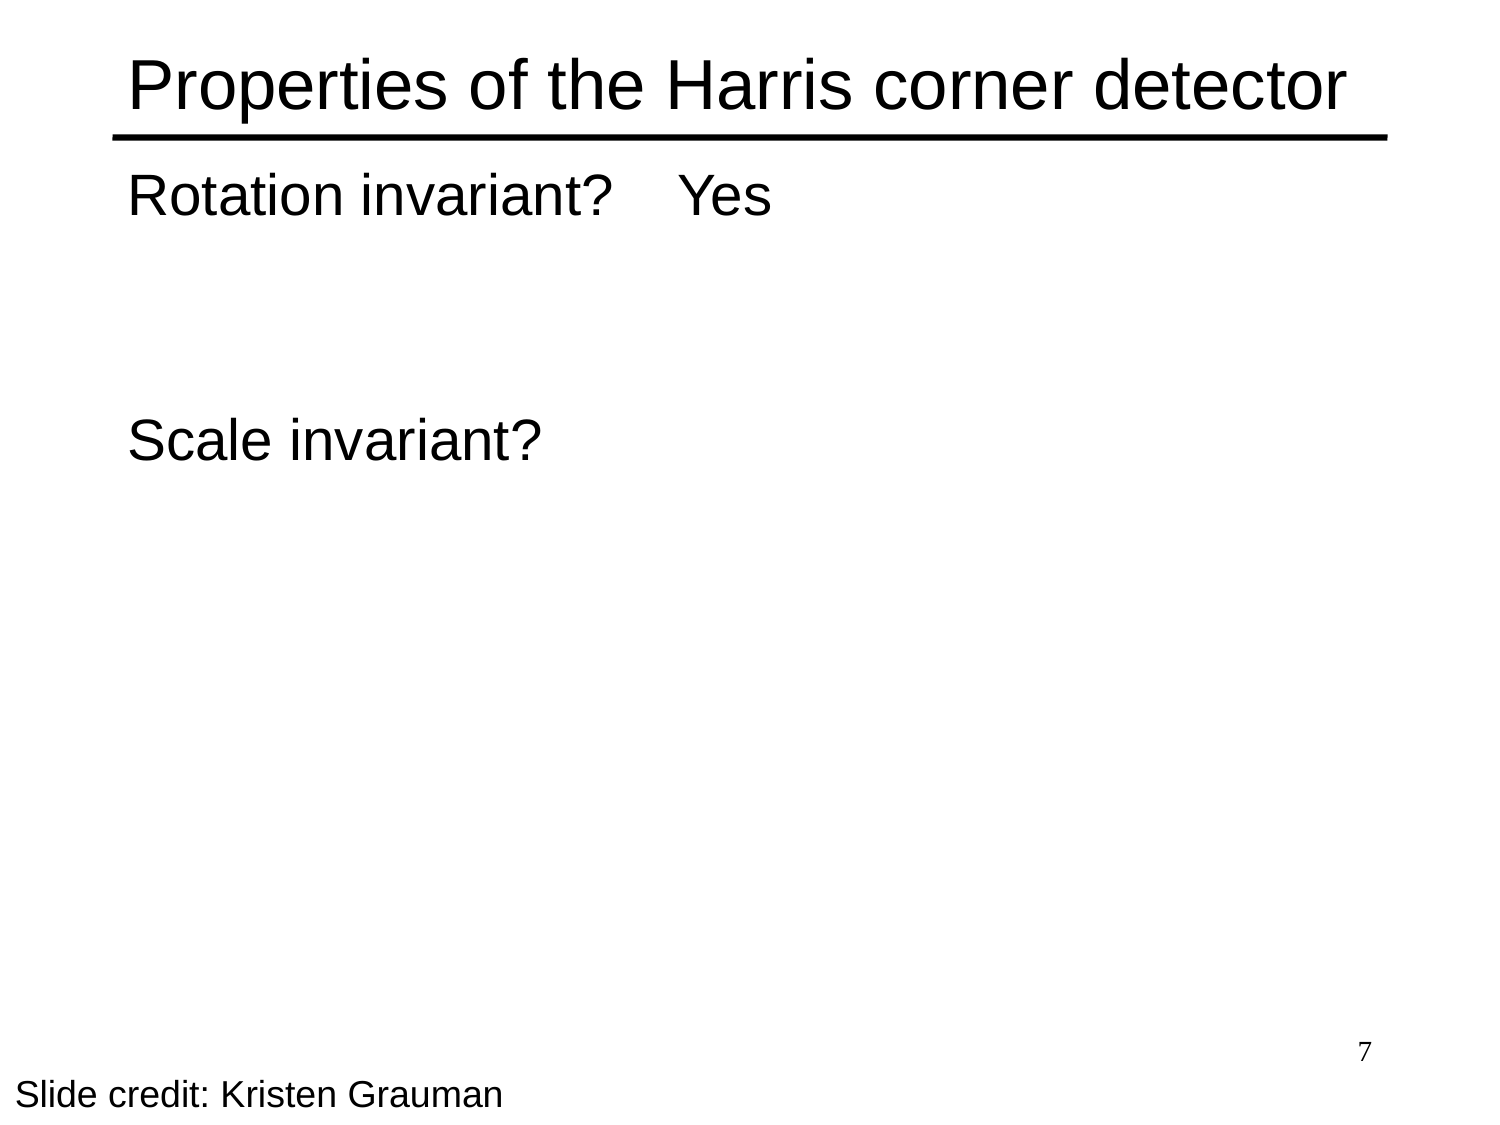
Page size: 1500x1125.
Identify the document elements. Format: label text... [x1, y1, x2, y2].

slide_number 7 [1074, 1024, 1388, 1101]
list Rotation invariant? Scale invariant? [112, 149, 1388, 526]
text_box Slide credit: Kristen Grauman [0, 1062, 788, 1123]
text_box Yes [662, 149, 975, 235]
title Properties of the Harris corner detector [112, 12, 1388, 149]
